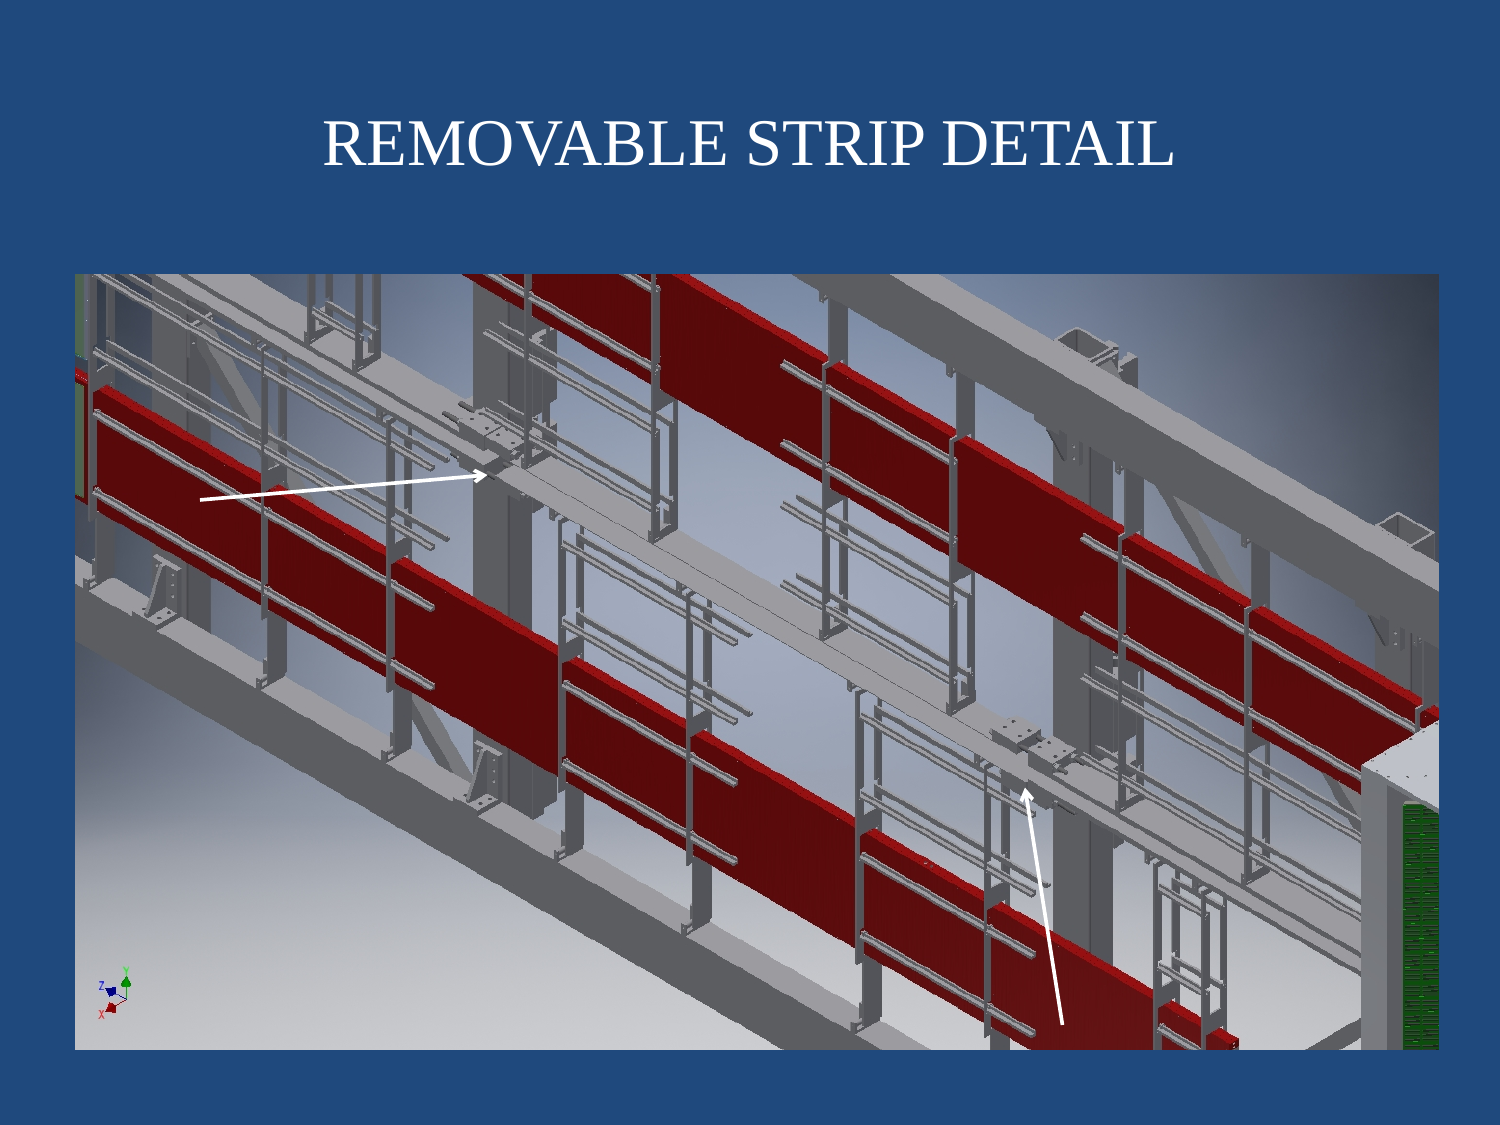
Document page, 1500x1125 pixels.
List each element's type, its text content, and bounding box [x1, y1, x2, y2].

title REMOVABLE STRIP DETAIL [75, 45, 1425, 233]
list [74, 274, 1440, 1051]
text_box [1024, 787, 1063, 1026]
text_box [199, 474, 488, 501]
